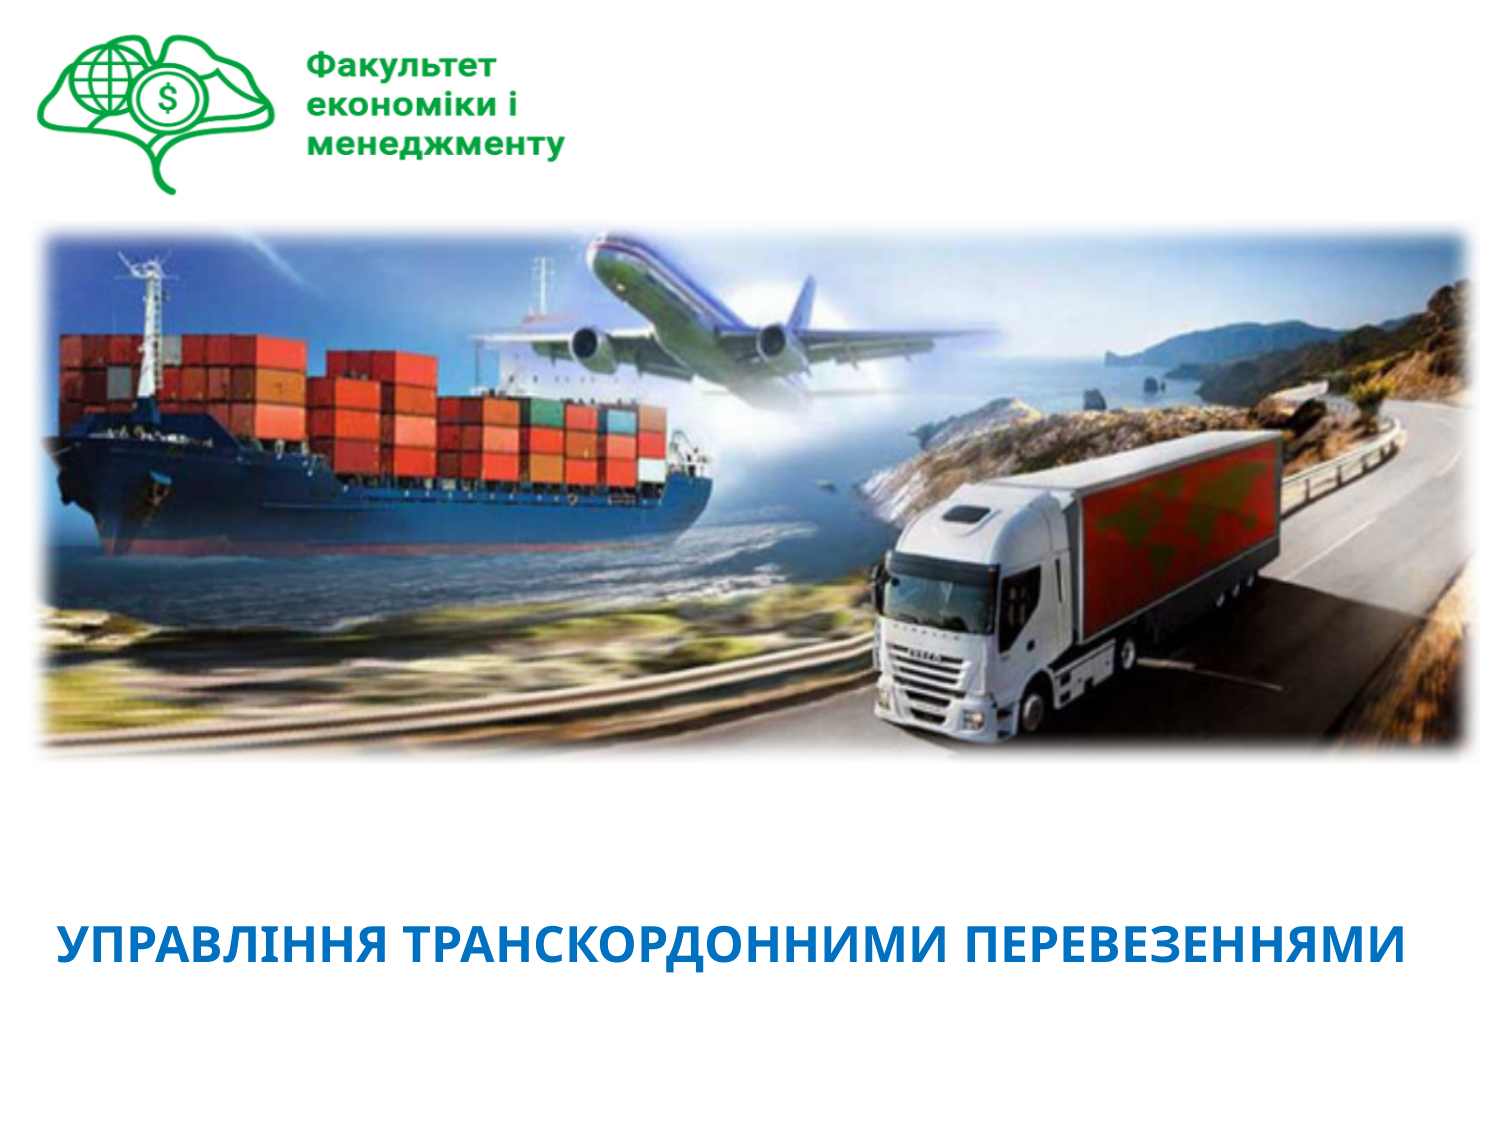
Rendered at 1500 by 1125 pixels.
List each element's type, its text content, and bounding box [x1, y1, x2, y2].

title УПРАВЛІННЯ ТРАНСКОРДОННИМИ ПЕРЕВЕЗЕННЯМИ [0, 810, 1465, 1071]
picture [29, 18, 581, 204]
picture [29, 219, 1480, 764]
